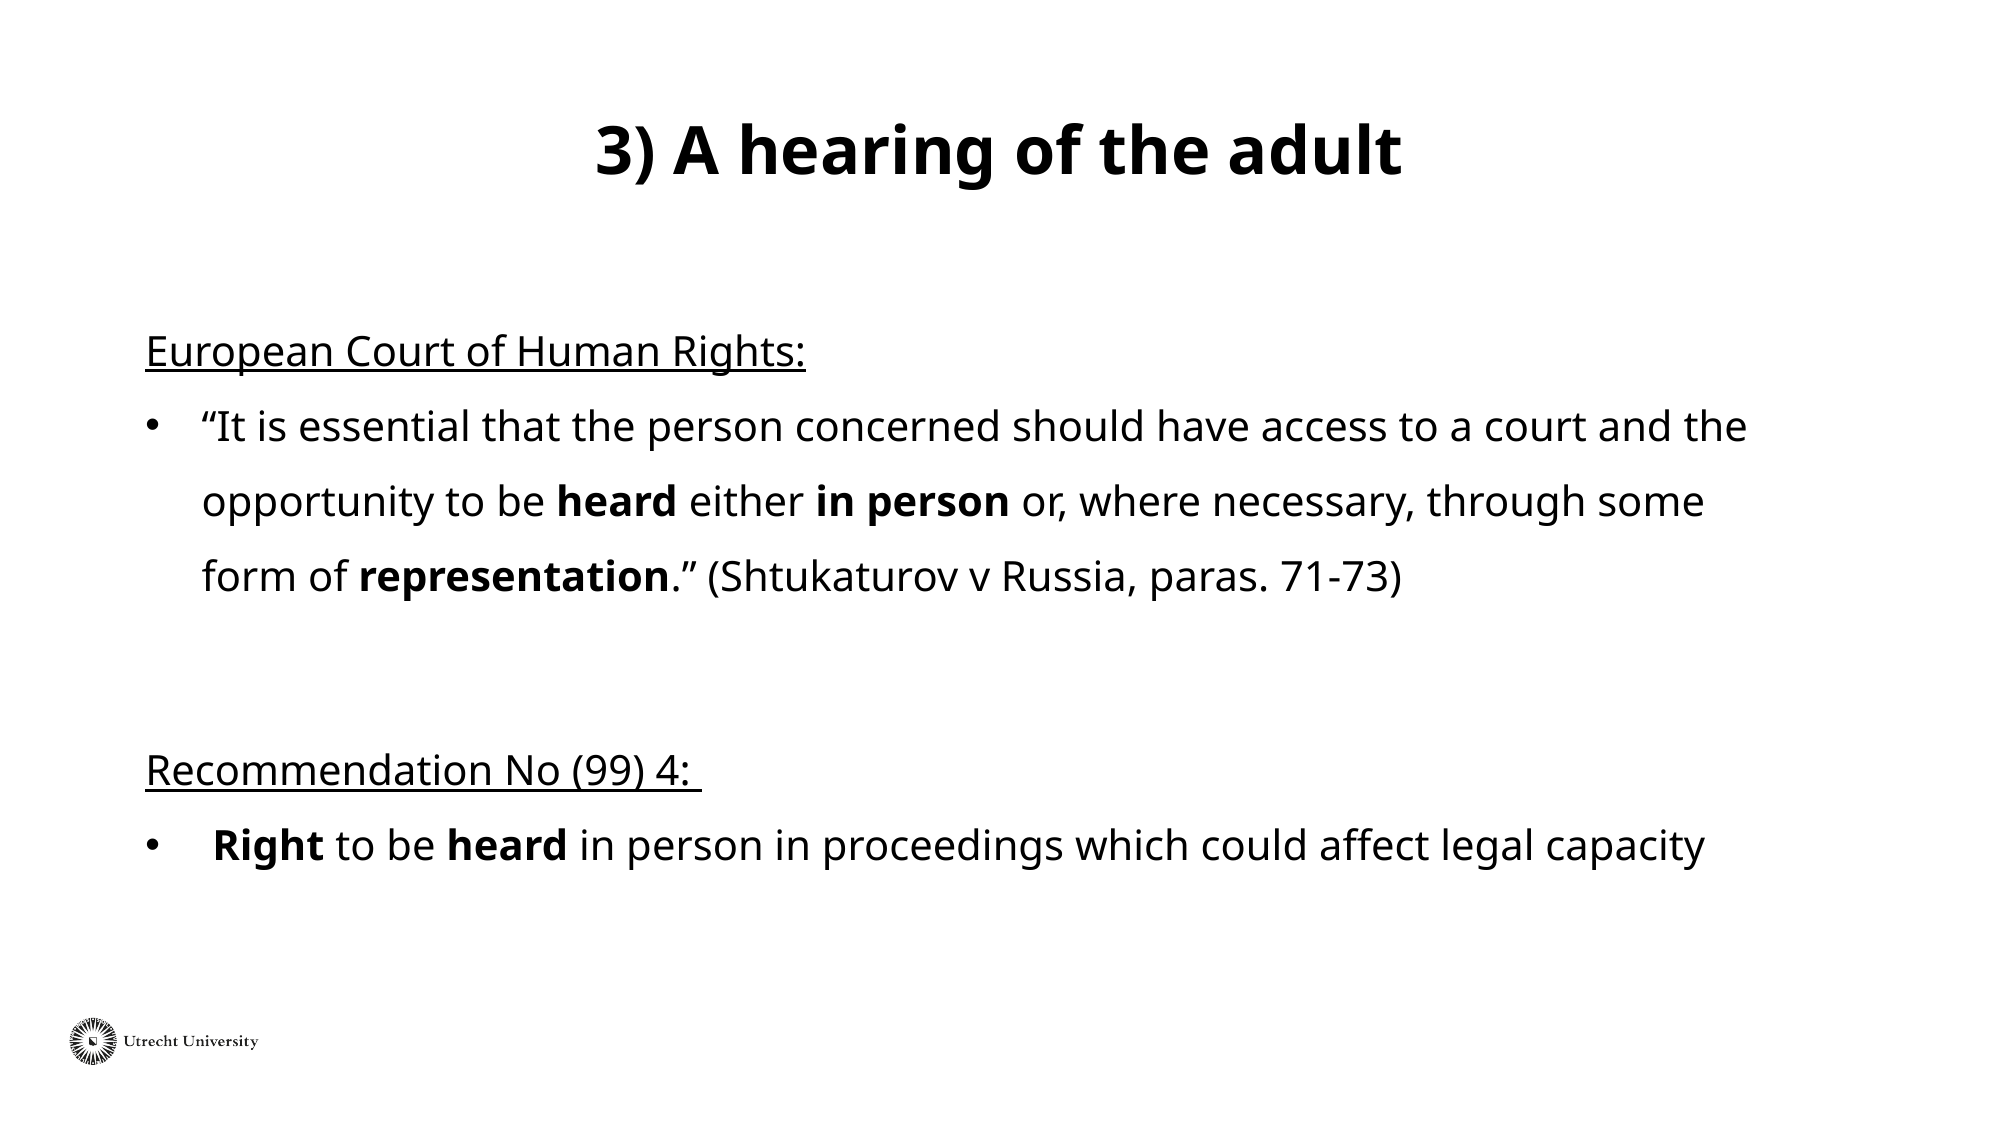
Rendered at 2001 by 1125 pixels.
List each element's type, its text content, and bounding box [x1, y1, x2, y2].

picture [30, 984, 314, 1096]
text_box European Court of Human Rights: “It is essential that the person concerned should have access to a court and the opportunity to be heard either in person or, where necessary, through some form of representation.” (Shtukaturov v Russia, paras. 71-73) Recommendation No (99) 4: Right to be heard in person in proceedings which could affect legal capacity [130, 291, 1800, 1068]
text_box 3) A hearing of the adult [103, 100, 1897, 278]
